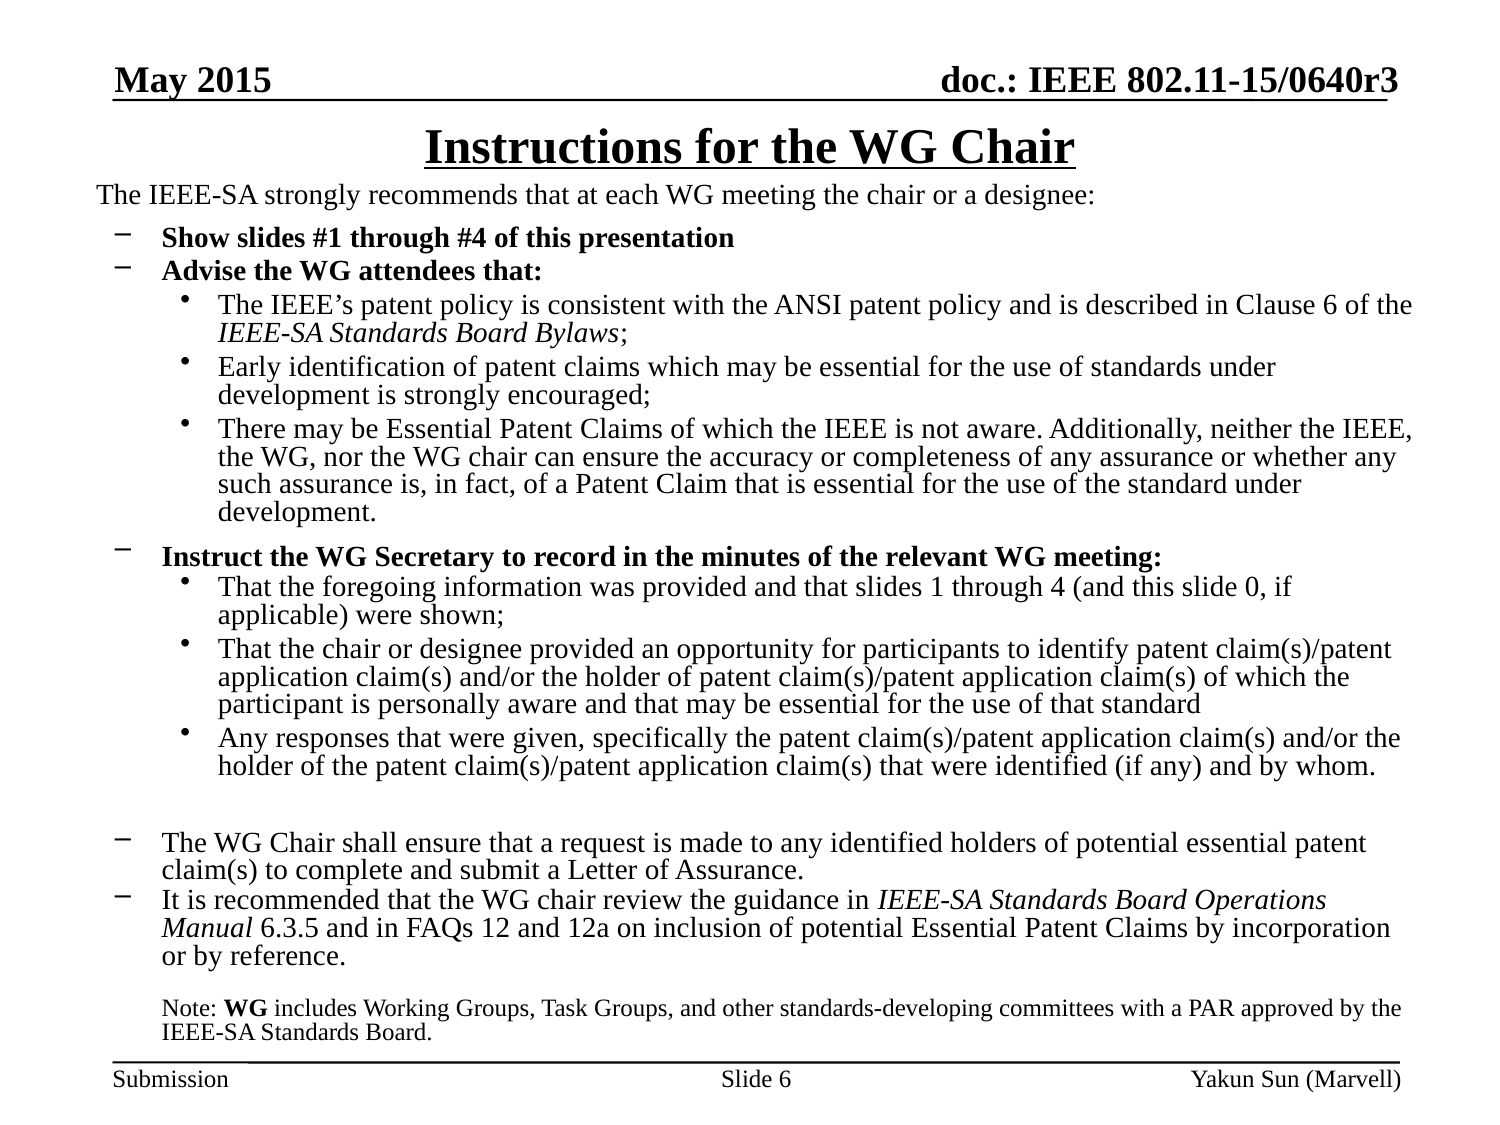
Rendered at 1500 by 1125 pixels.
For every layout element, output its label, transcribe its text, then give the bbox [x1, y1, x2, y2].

slide_number Slide 6 [712, 1061, 800, 1093]
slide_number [114, 54, 274, 101]
title Instructions for the WG Chair [112, 112, 1388, 174]
list The IEEE-SA strongly recommends that at each WG meeting the chair or a designee: Show slides #1 through #4 of this presentation Advise the WG attendees that: The IEEE’s patent policy is consistent with the ANSI patent policy and is described in Clause 6 of the IEEE-SA Standards Board Bylaws; Early identification of patent claims which may be essential for the use of standards under development is strongly encouraged; There may be Essential Patent Claims of which the IEEE is not aware. Additionally, neither the IEEE, the WG, nor the WG chair can ensure the accuracy or completeness of any assurance or whether any such assurance is, in fact, of a Patent Claim that is essential for the use of the standard under development. Instruct the WG Secretary to record in the minutes of the relevant WG meeting: That the foregoing information was provided and that slides 1 through 4 (and this slide 0, if applicable) were shown; That the chair or designee provided an opportunity for participants to identify patent claim(s)/patent application claim(s) and/or the holder of patent claim(s)/patent application claim(s) of which the participant is personally aware and that may be essential for the use of that standard Any responses that were given, specifically the patent claim(s)/patent application claim(s) and/or the holder of the patent claim(s)/patent application claim(s) that were identified (if any) and by whom. The WG Chair shall ensure that a request is made to any identified holders of potential essential patent claim(s) to complete and submit a Letter of Assurance. It is recommended that the WG chair review the guidance in IEEE-SA Standards Board Operations Manual 6.3.5 and in FAQs 12 and 12a on inclusion of potential Essential Patent Claims by incorporation or by reference. Note: WG includes Working Groups, Task Groups, and other standards-developing committees with a PAR approved by the IEEE-SA Standards Board. [24, 174, 1438, 975]
footer Yakun Sun (Marvell) [1118, 1061, 1402, 1093]
